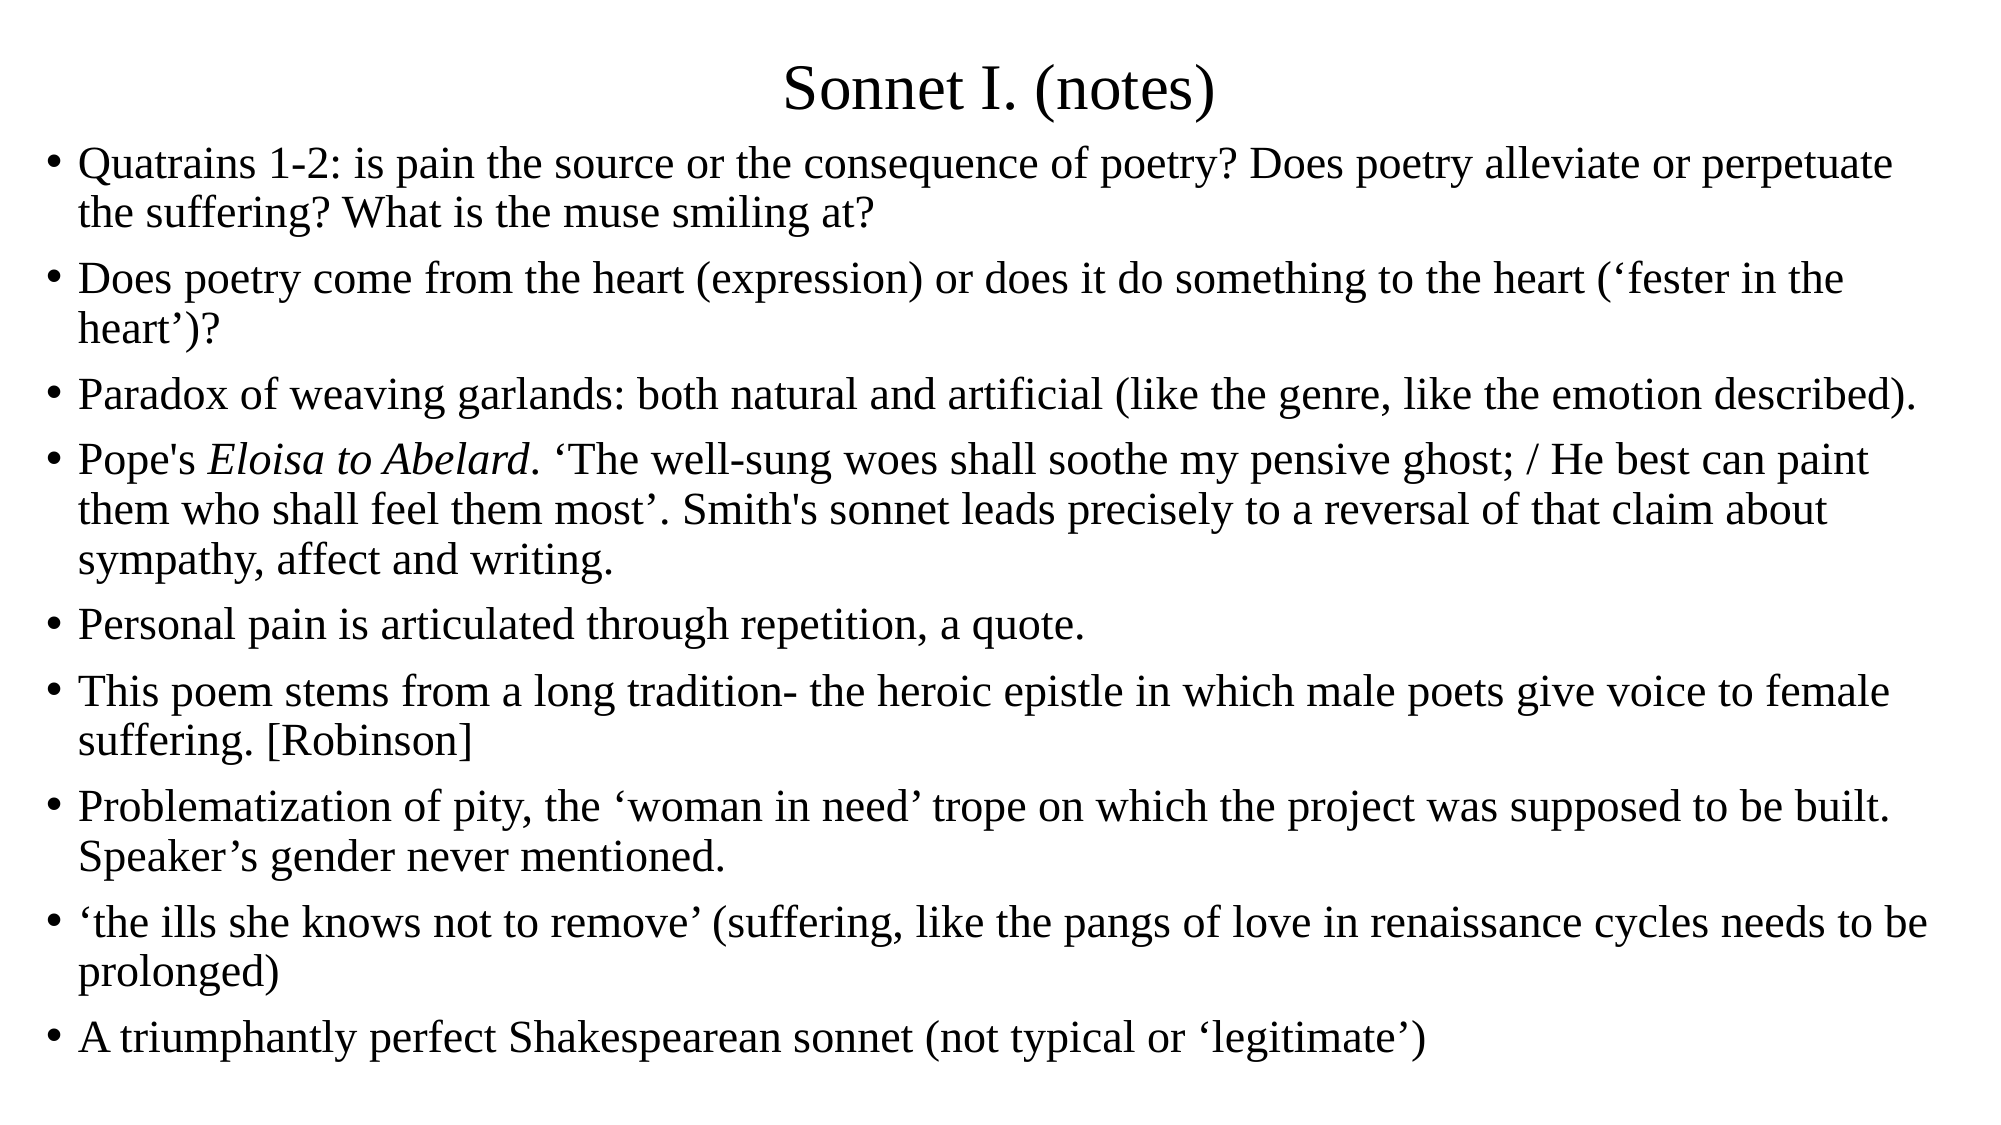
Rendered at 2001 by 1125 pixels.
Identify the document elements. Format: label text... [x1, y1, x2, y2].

title Sonnet I. (notes) [137, 45, 1863, 130]
list Quatrains 1-2: is pain the source or the consequence of poetry? Does poetry alleviate or perpetuate the suffering? What is the muse smiling at? Does poetry come from the heart (expression) or does it do something to the heart (‘fester in the heart’)? Paradox of weaving garlands: both natural and artificial (like the genre, like the emotion described). Pope's Eloisa to Abelard. ‘The well-sung woes shall soothe my pensive ghost; / He best can paint them who shall feel them most’. Smith's sonnet leads precisely to a reversal of that claim about sympathy, affect and writing. Personal pain is articulated through repetition, a quote. This poem stems from a long tradition- the heroic epistle in which male poets give voice to female suffering. [Robinson] Problematization of pity, the ‘woman in need’ trope on which the project was supposed to be built. Speaker’s gender never mentioned. ‘the ills she knows not to remove’ (suffering, like the pangs of love in renaissance cycles needs to be prolonged) A triumphantly perfect Shakespearean sonnet (not typical or ‘legitimate’) [30, 130, 1960, 1093]
